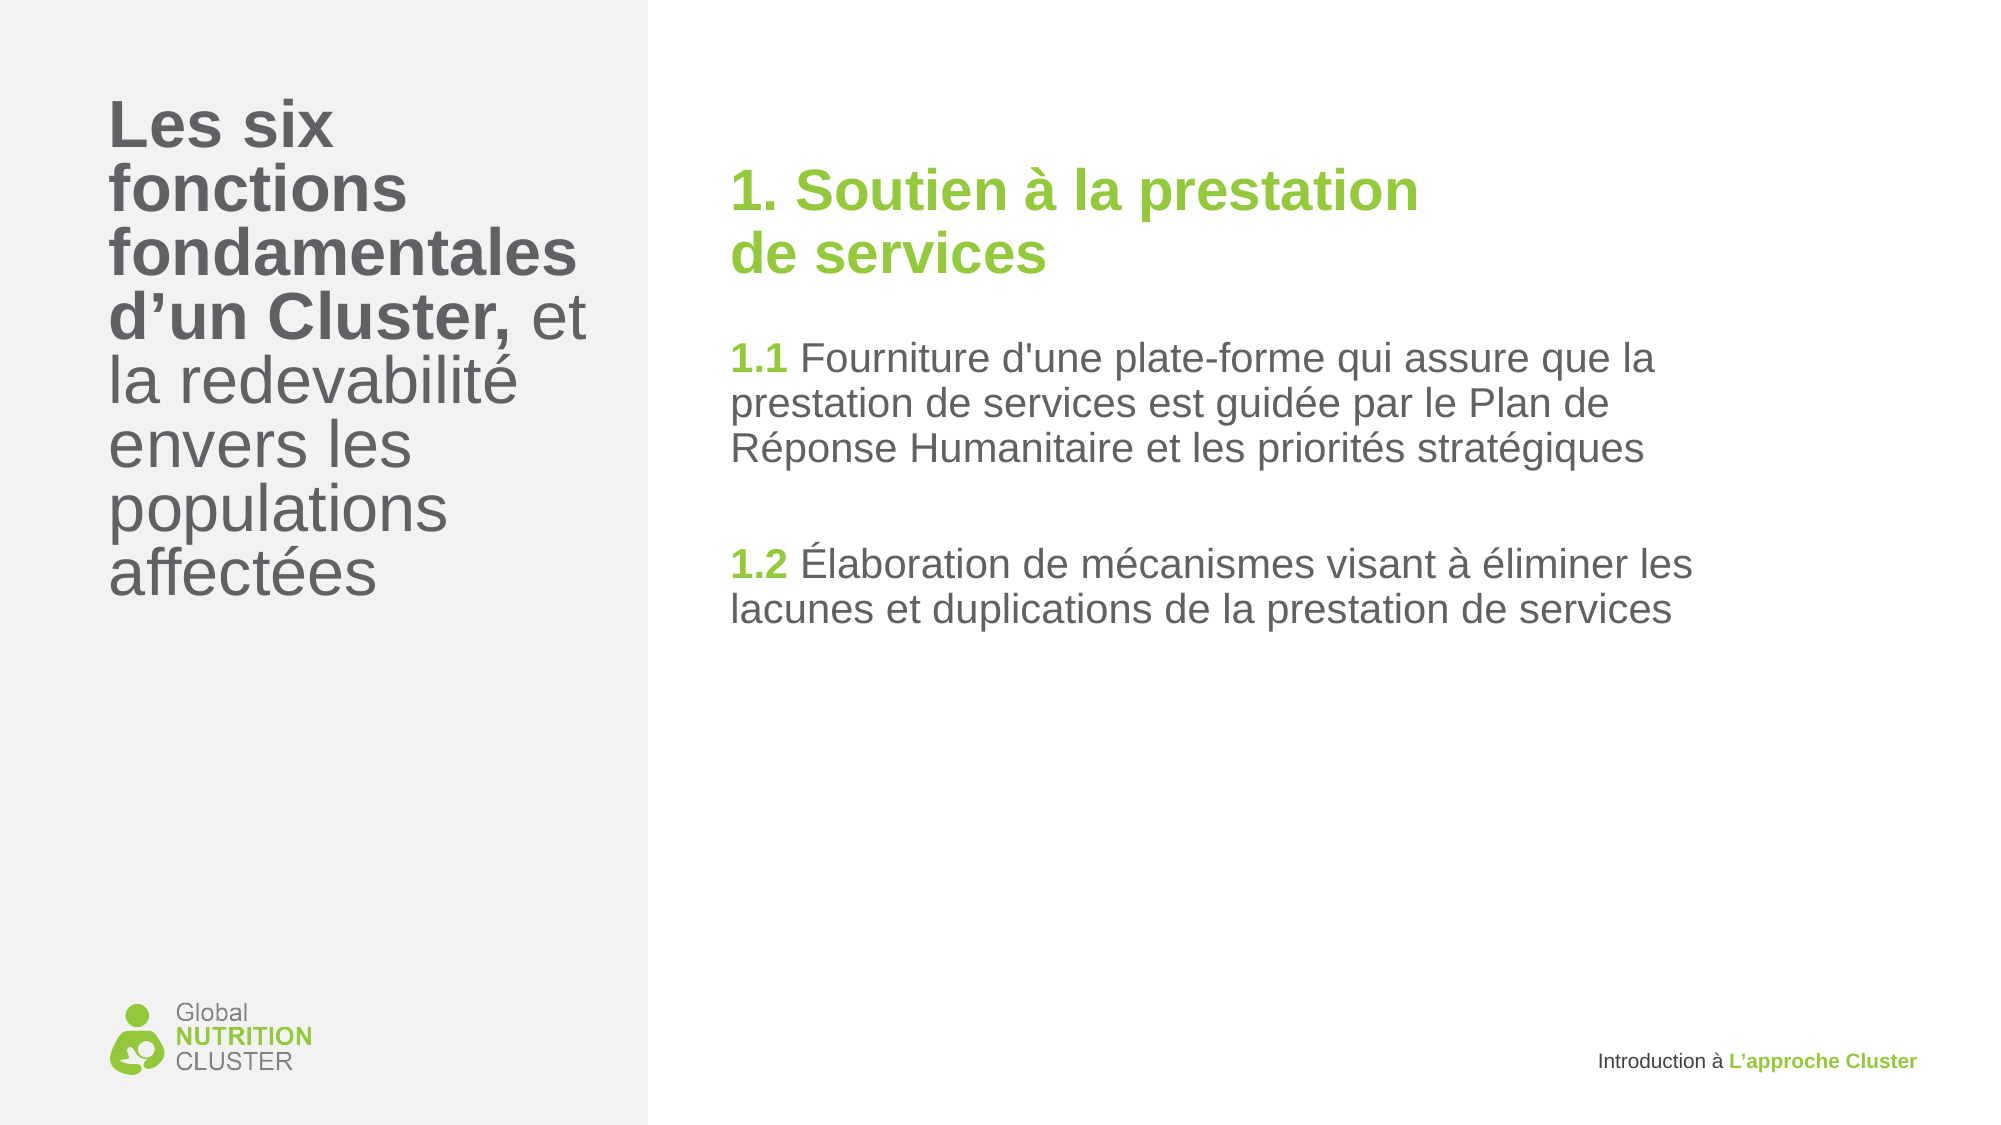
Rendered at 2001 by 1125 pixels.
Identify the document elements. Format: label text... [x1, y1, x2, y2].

text_box 1.1 Fourniture d'une plate-forme qui assure que la prestation de services est guidée par le Plan de Réponse Humanitaire et les priorités stratégiques 1.2 Élaboration de mécanismes visant à éliminer les lacunes et duplications de la prestation de services [730, 329, 1731, 641]
text_box Introduction à L’approche Cluster [1277, 1037, 1918, 1078]
text_box [0, 0, 648, 1125]
text_box 1. Soutien à la prestation de services [730, 152, 1881, 276]
text_box Les six fonctions fondamentales d’un Cluster, et la redevabilité envers les populations affectées [108, 89, 615, 637]
picture [106, 999, 318, 1081]
